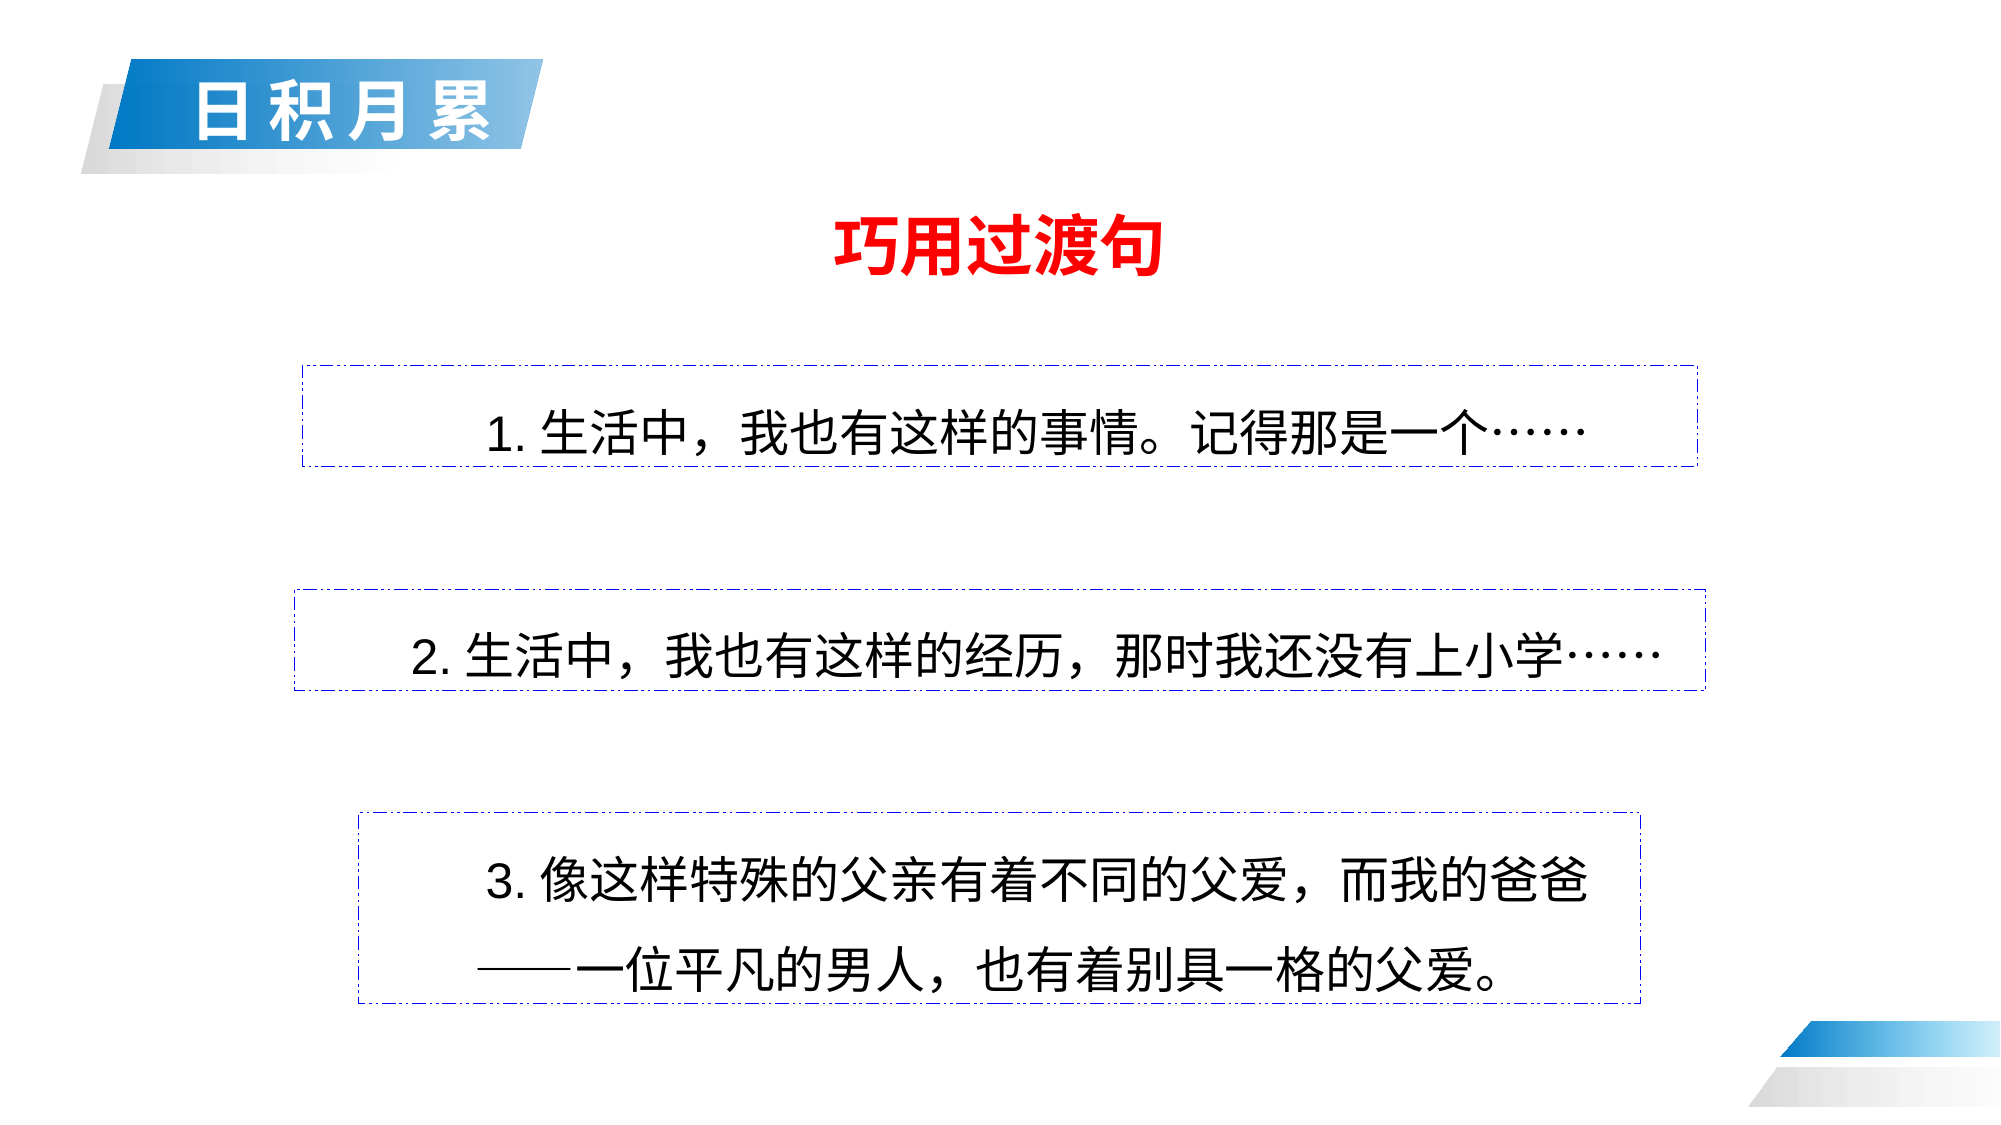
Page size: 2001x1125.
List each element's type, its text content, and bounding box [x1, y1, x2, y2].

text_box 2.生活中，我也有这样的经历，那时我还没有上小学…… [294, 589, 1706, 691]
text_box 3.像这样特殊的父亲有着不同的父爱，而我的爸爸——一位平凡的男人，也有着别具一格的父爱。 [358, 812, 1641, 1004]
text_box 1.生活中，我也有这样的事情。记得那是一个…… [302, 365, 1698, 467]
text_box 巧用过渡句 [723, 195, 1277, 292]
